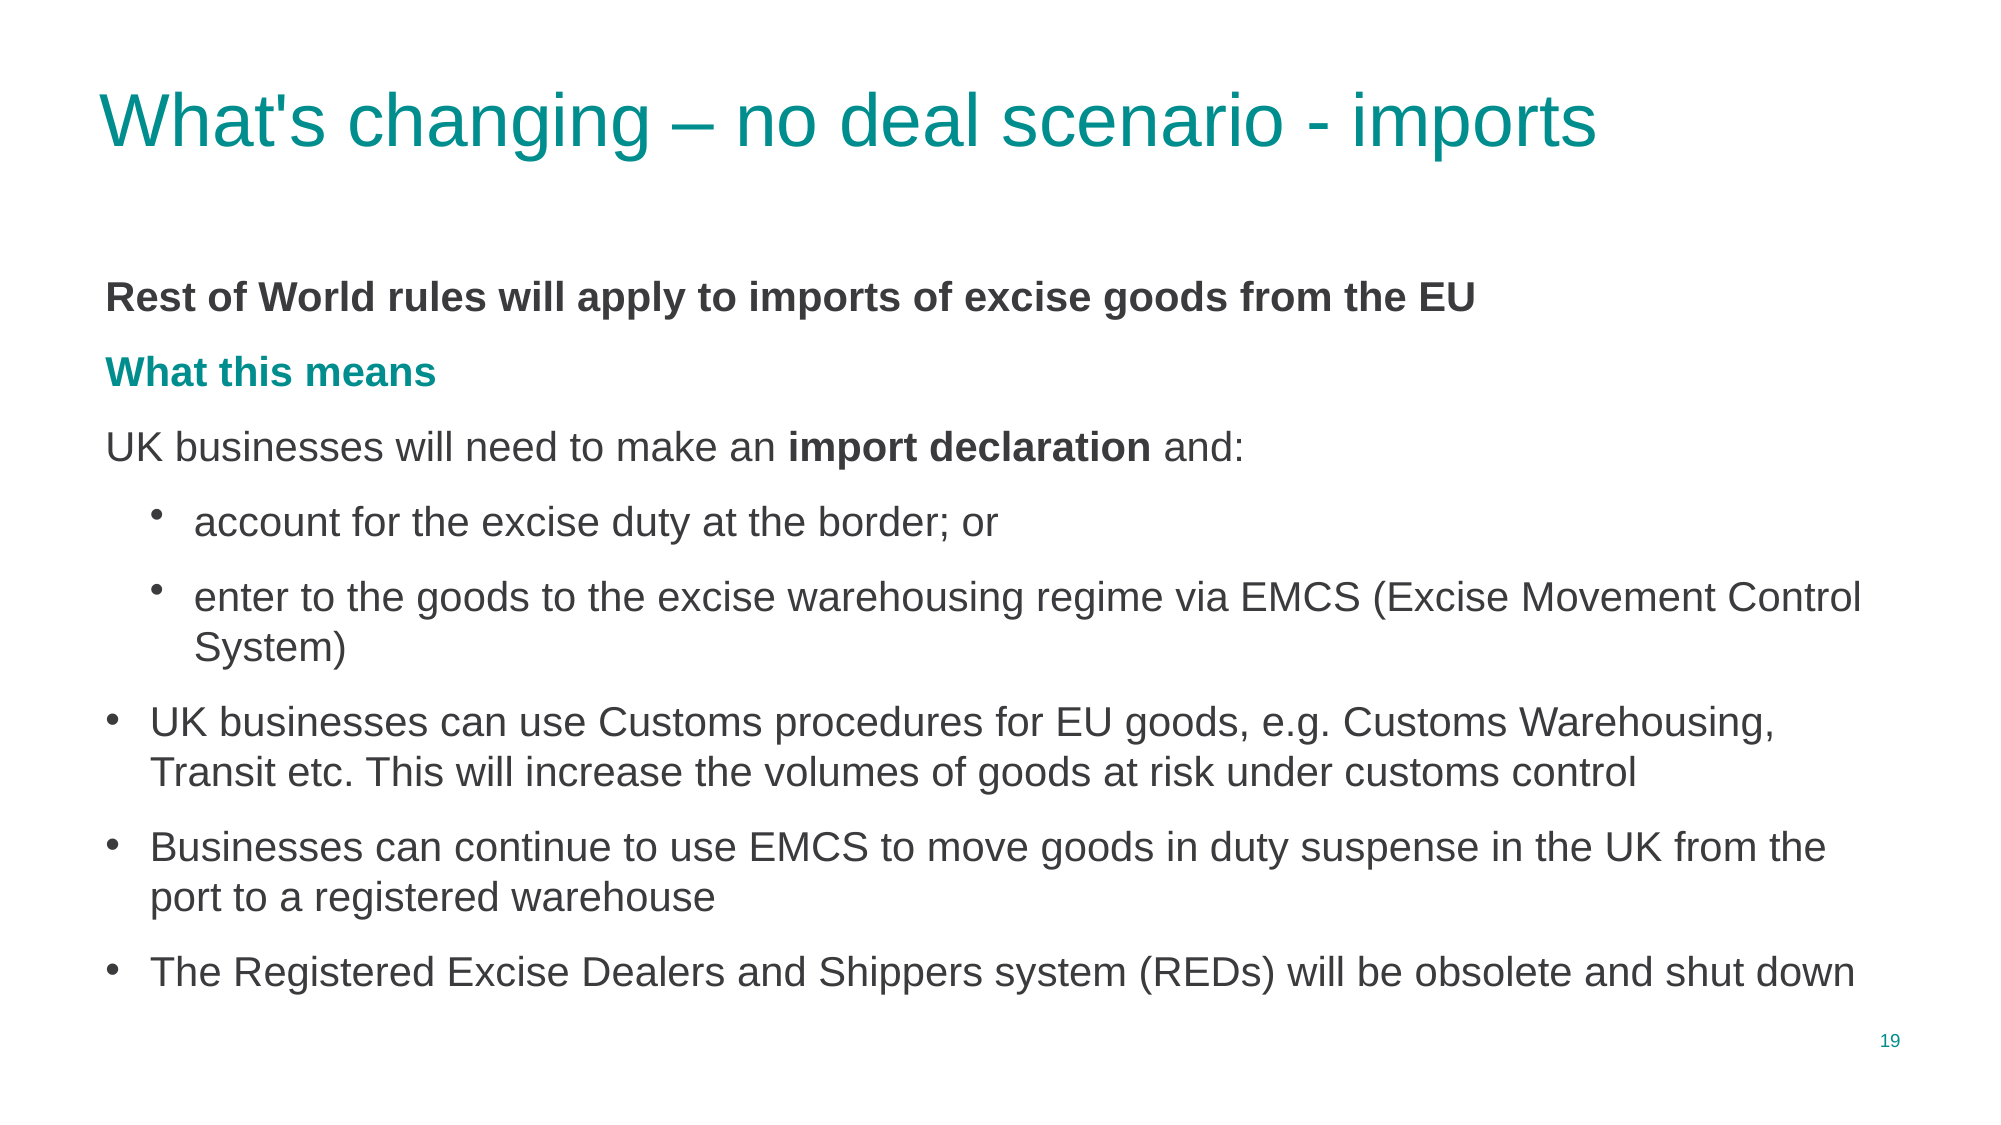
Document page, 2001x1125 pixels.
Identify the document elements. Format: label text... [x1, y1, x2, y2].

title What's changing – no deal scenario - imports [99, 78, 1900, 215]
slide_number 19 [1850, 1028, 1901, 1052]
list Rest of World rules will apply to imports of excise goods from the EU What this means UK businesses will need to make an import declaration and: account for the excise duty at the border; or enter to the goods to the excise warehousing regime via EMCS (Excise Movement Control System) UK businesses can use Customs procedures for EU goods, e.g. Customs Warehousing, Transit etc. This will increase the volumes of goods at risk under customs control Businesses can continue to use EMCS to move goods in duty suspense in the UK from the port to a registered warehouse The Registered Excise Dealers and Shippers system (REDs) will be obsolete and shut down [105, 269, 1875, 1047]
